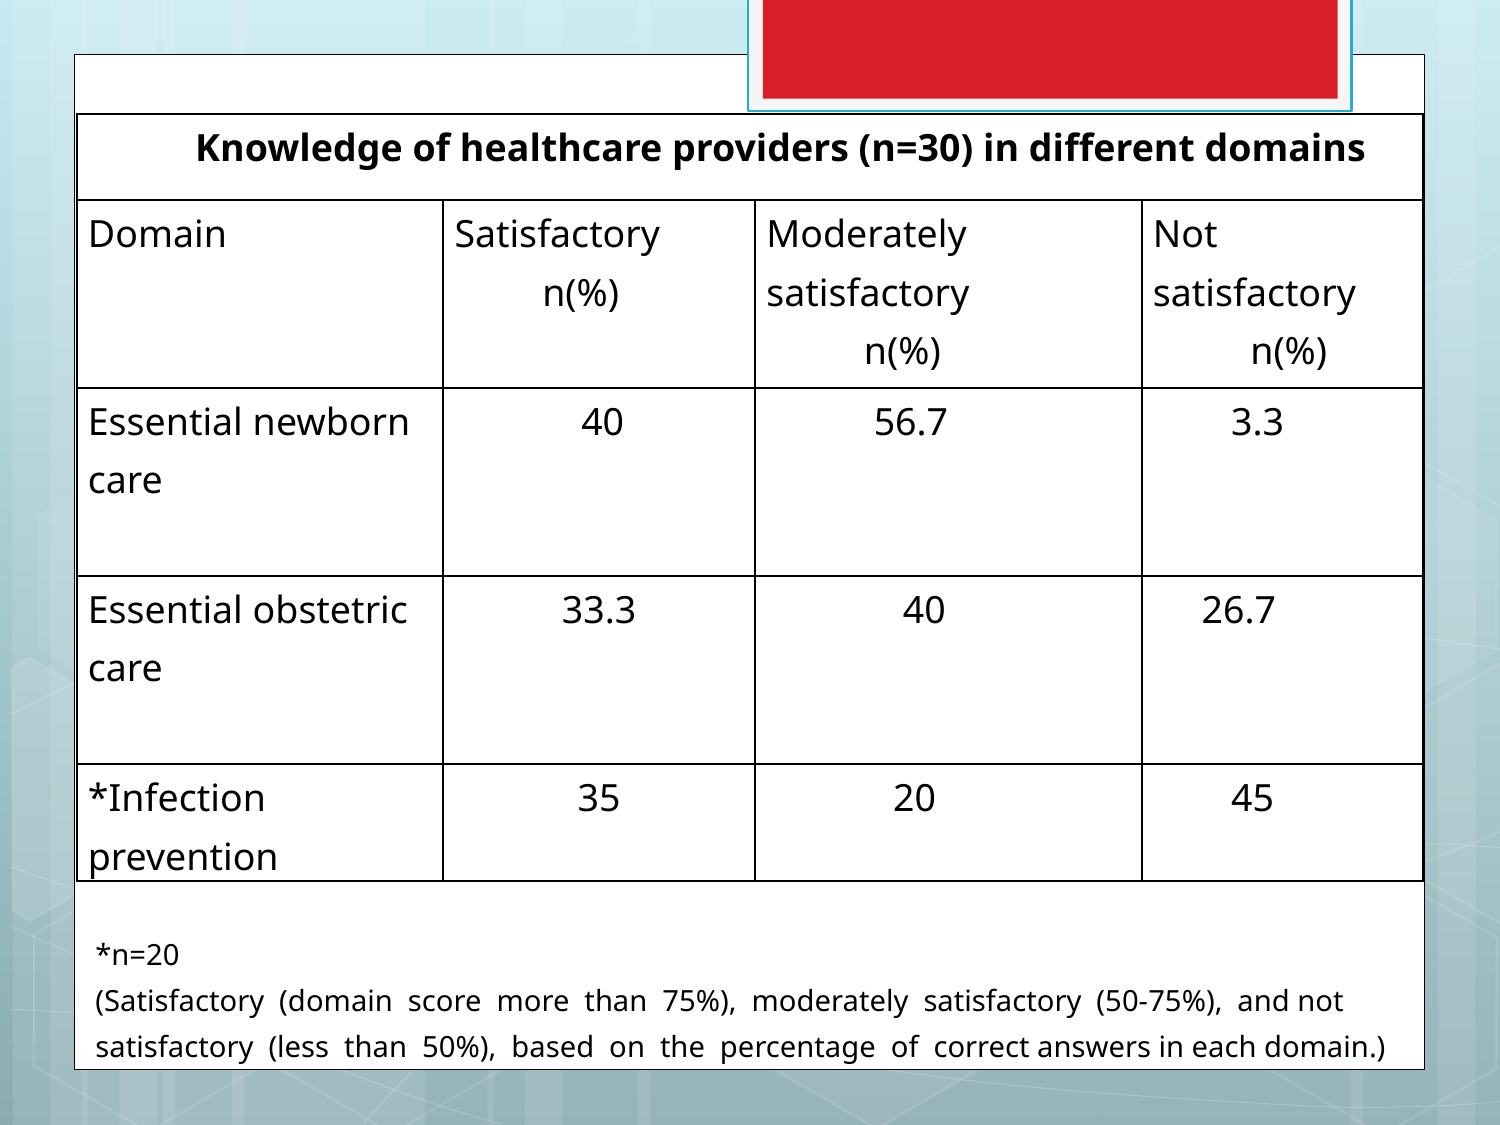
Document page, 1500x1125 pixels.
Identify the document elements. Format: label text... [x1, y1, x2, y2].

table_cell 40 [444, 389, 754, 575]
table_cell Not satisfactory n(%) [1143, 201, 1422, 387]
table_header Knowledge of healthcare providers (n=30) in different domains [78, 115, 1422, 199]
table_cell Moderately satisfactory n(%) [756, 201, 1141, 387]
table_cell 20 [756, 765, 1141, 880]
table_cell 56.7 [756, 389, 1141, 575]
table_cell Essential obstetric care [78, 577, 442, 763]
table_cell Domain [78, 201, 442, 387]
table_cell Essential newborn care [78, 389, 442, 575]
table_cell 35 [444, 765, 754, 880]
table_cell 45 [1143, 765, 1422, 880]
table_header *n=20 (Satisfactory (domain score more than 75%), moderately satisfactory (50-75%), and not satisfactory (less than 50%), based on the percentage of correct answers in each domain.) [77, 929, 1423, 1066]
table_cell *Infection prevention [78, 765, 442, 880]
table_cell 26.7 [1143, 577, 1422, 763]
table_cell 33.3 [444, 577, 754, 763]
table_cell 3.3 [1143, 389, 1422, 575]
table_cell 40 [756, 577, 1141, 763]
table_cell Satisfactory n(%) [444, 201, 754, 387]
